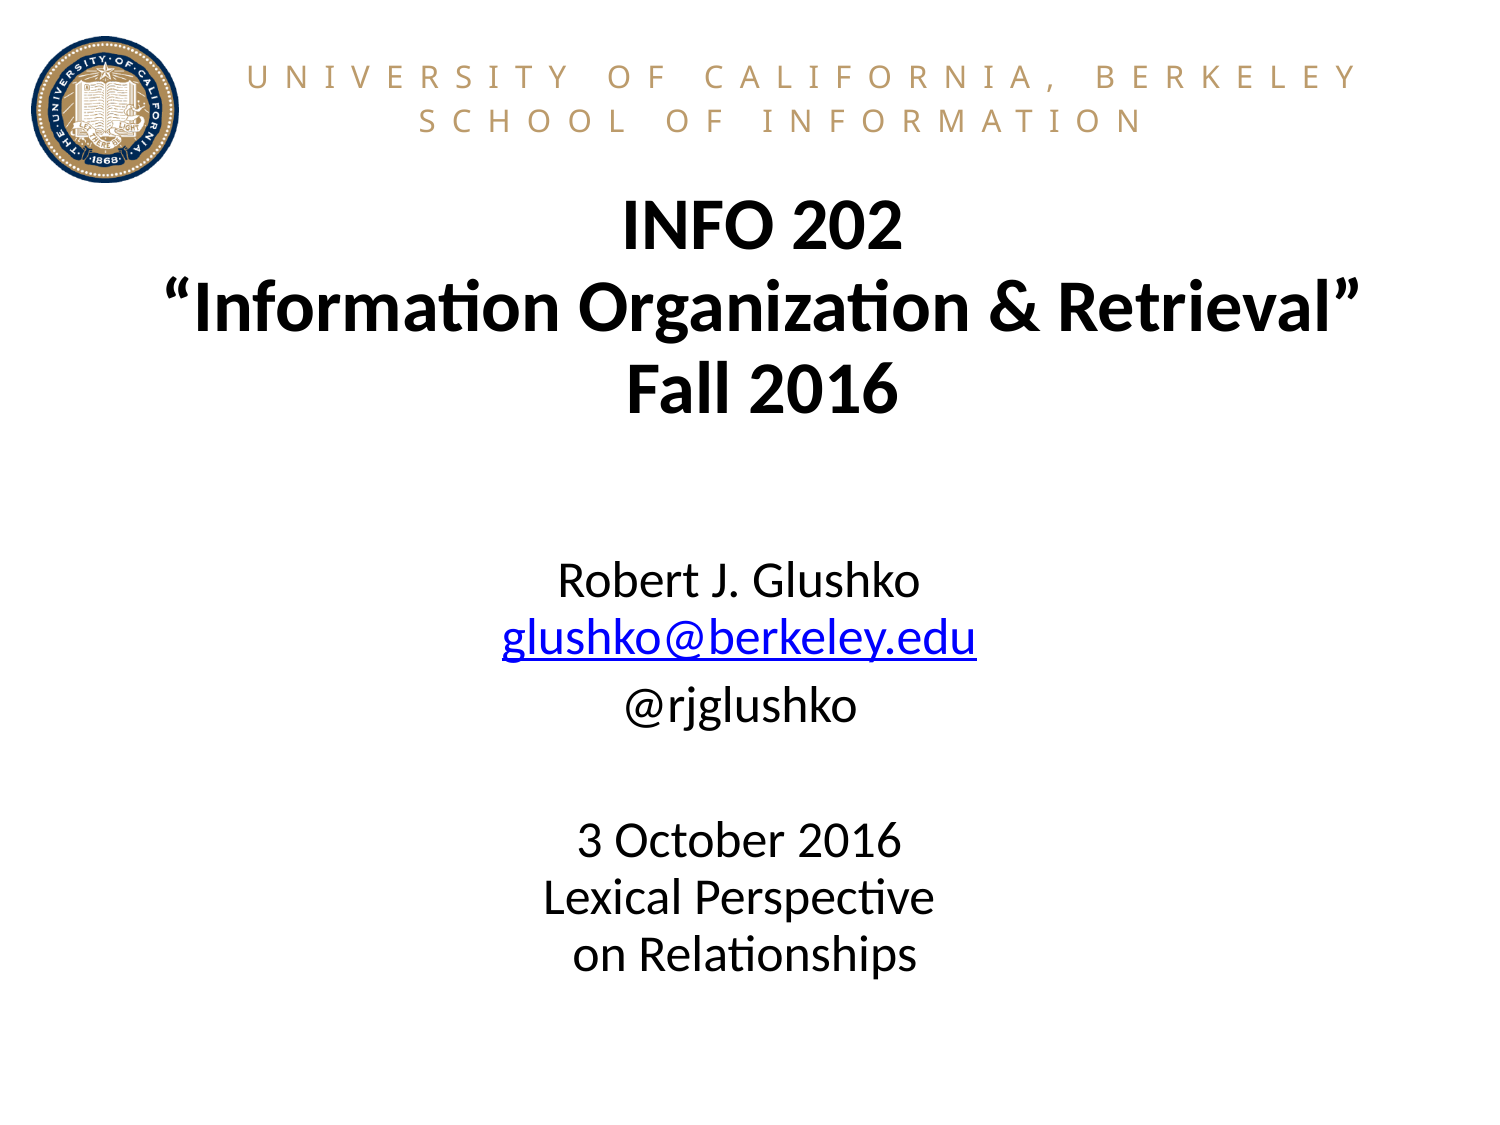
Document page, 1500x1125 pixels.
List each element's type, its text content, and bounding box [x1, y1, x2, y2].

text_box UNIVERSITY OF CALIFORNIA, BERKELEY [240, 61, 1361, 97]
list Robert J. Glushko glushko@berkeley.edu @rjglushko 3 October 2016 Lexical Perspective on Relationships [64, 404, 1415, 994]
picture [31, 36, 179, 184]
title INFO 202 “Information Organization & Retrieval” Fall 2016 [90, 175, 1436, 519]
text_box SCHOOL OF INFORMATION [412, 105, 1147, 140]
